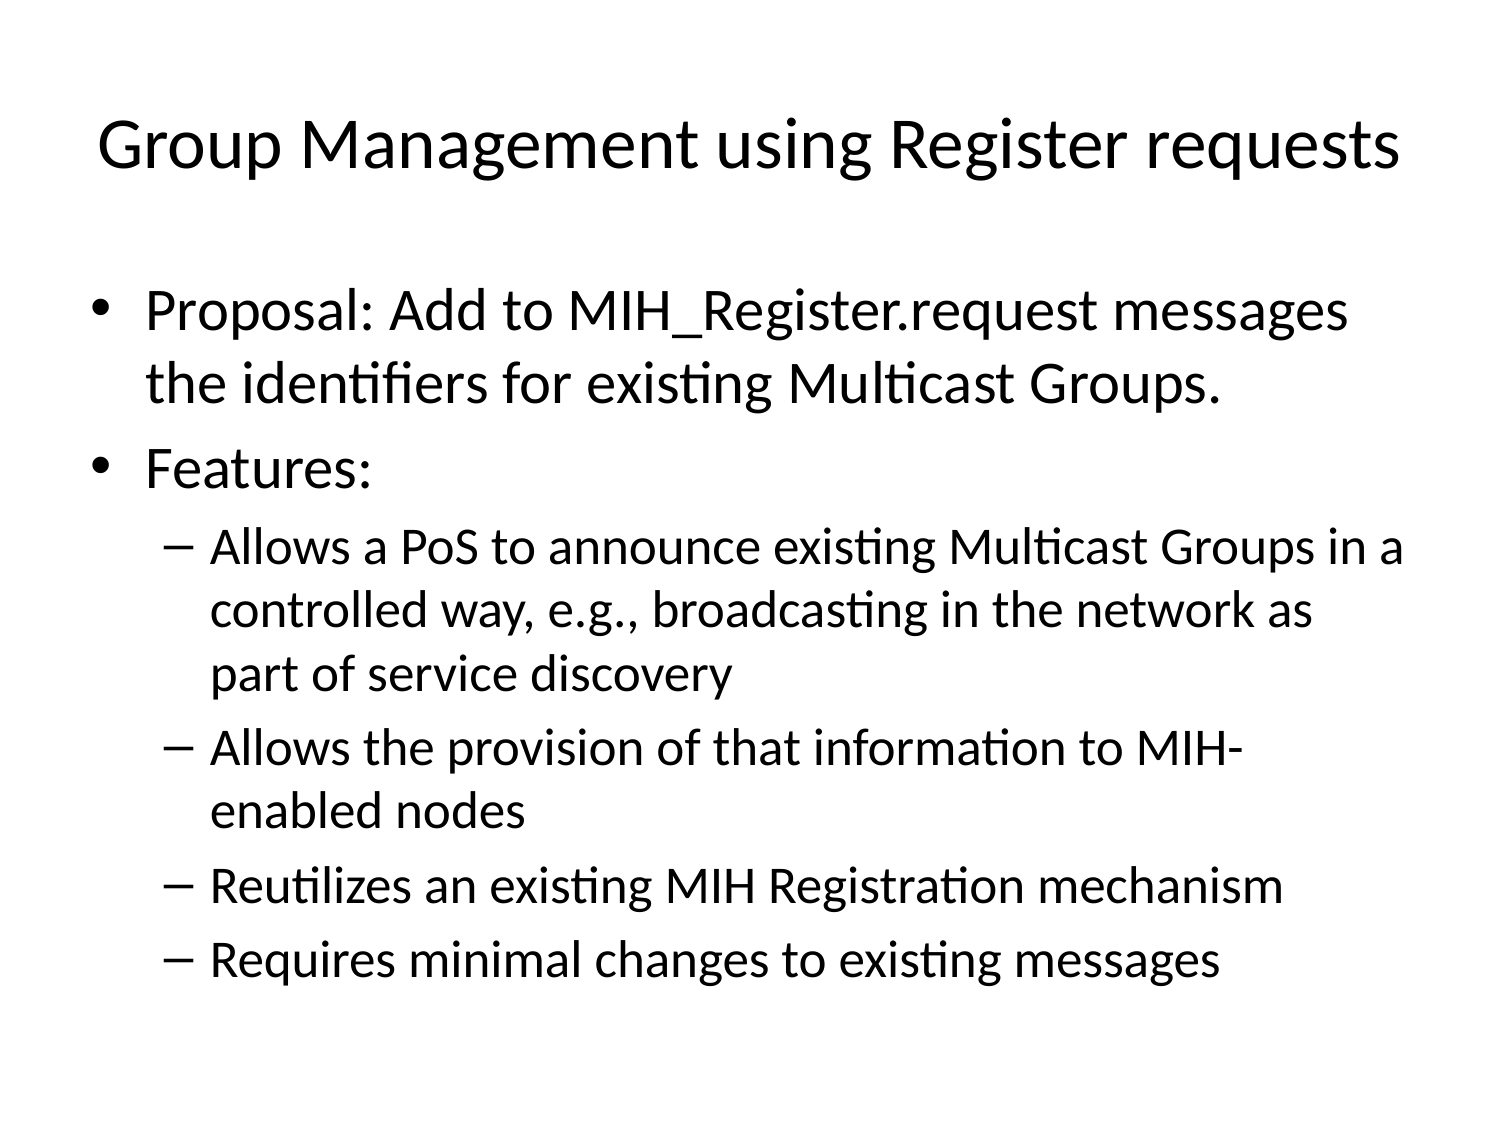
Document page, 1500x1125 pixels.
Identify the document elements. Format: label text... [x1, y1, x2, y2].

list Proposal: Add to MIH_Register.request messages the identifiers for existing Multicast Groups. Features: Allows a PoS to announce existing Multicast Groups in a controlled way, e.g., broadcasting in the network as part of service discovery Allows the provision of that information to MIH-enabled nodes Reutilizes an existing MIH Registration mechanism Requires minimal changes to existing messages [75, 262, 1425, 1005]
title Group Management using Register requests [75, 45, 1425, 233]
